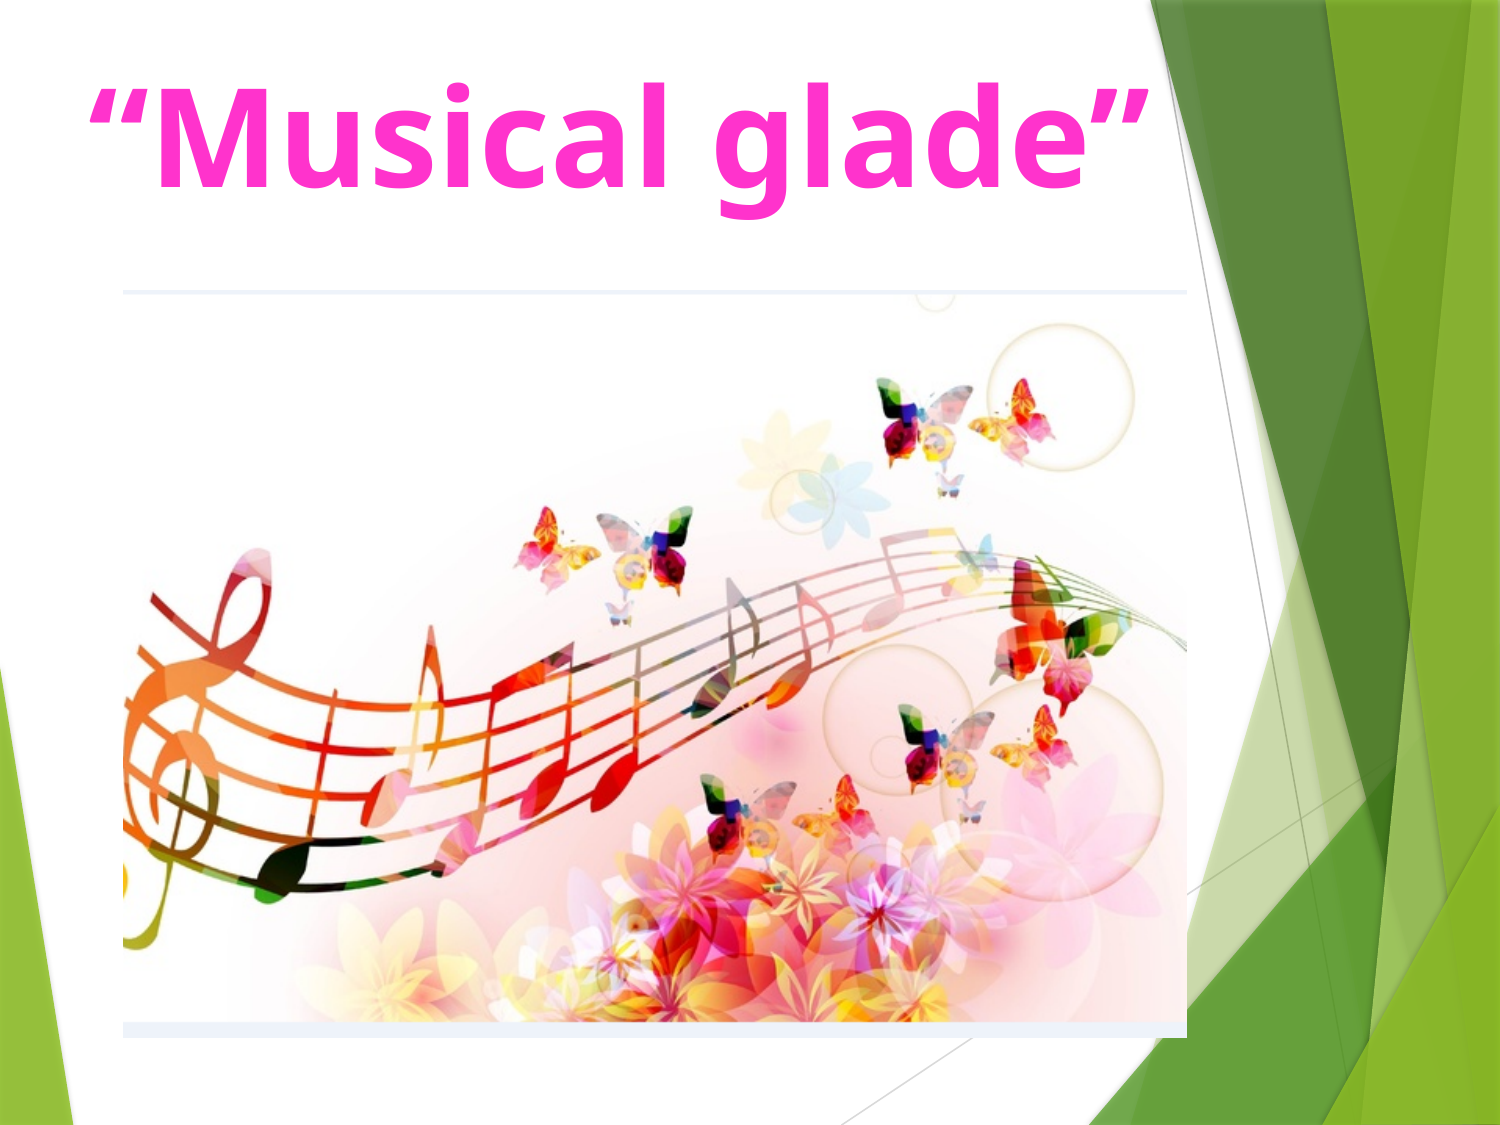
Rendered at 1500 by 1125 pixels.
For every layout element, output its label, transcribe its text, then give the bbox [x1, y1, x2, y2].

picture [123, 290, 1188, 1039]
text_box “Musical glade” [73, 42, 1167, 223]
